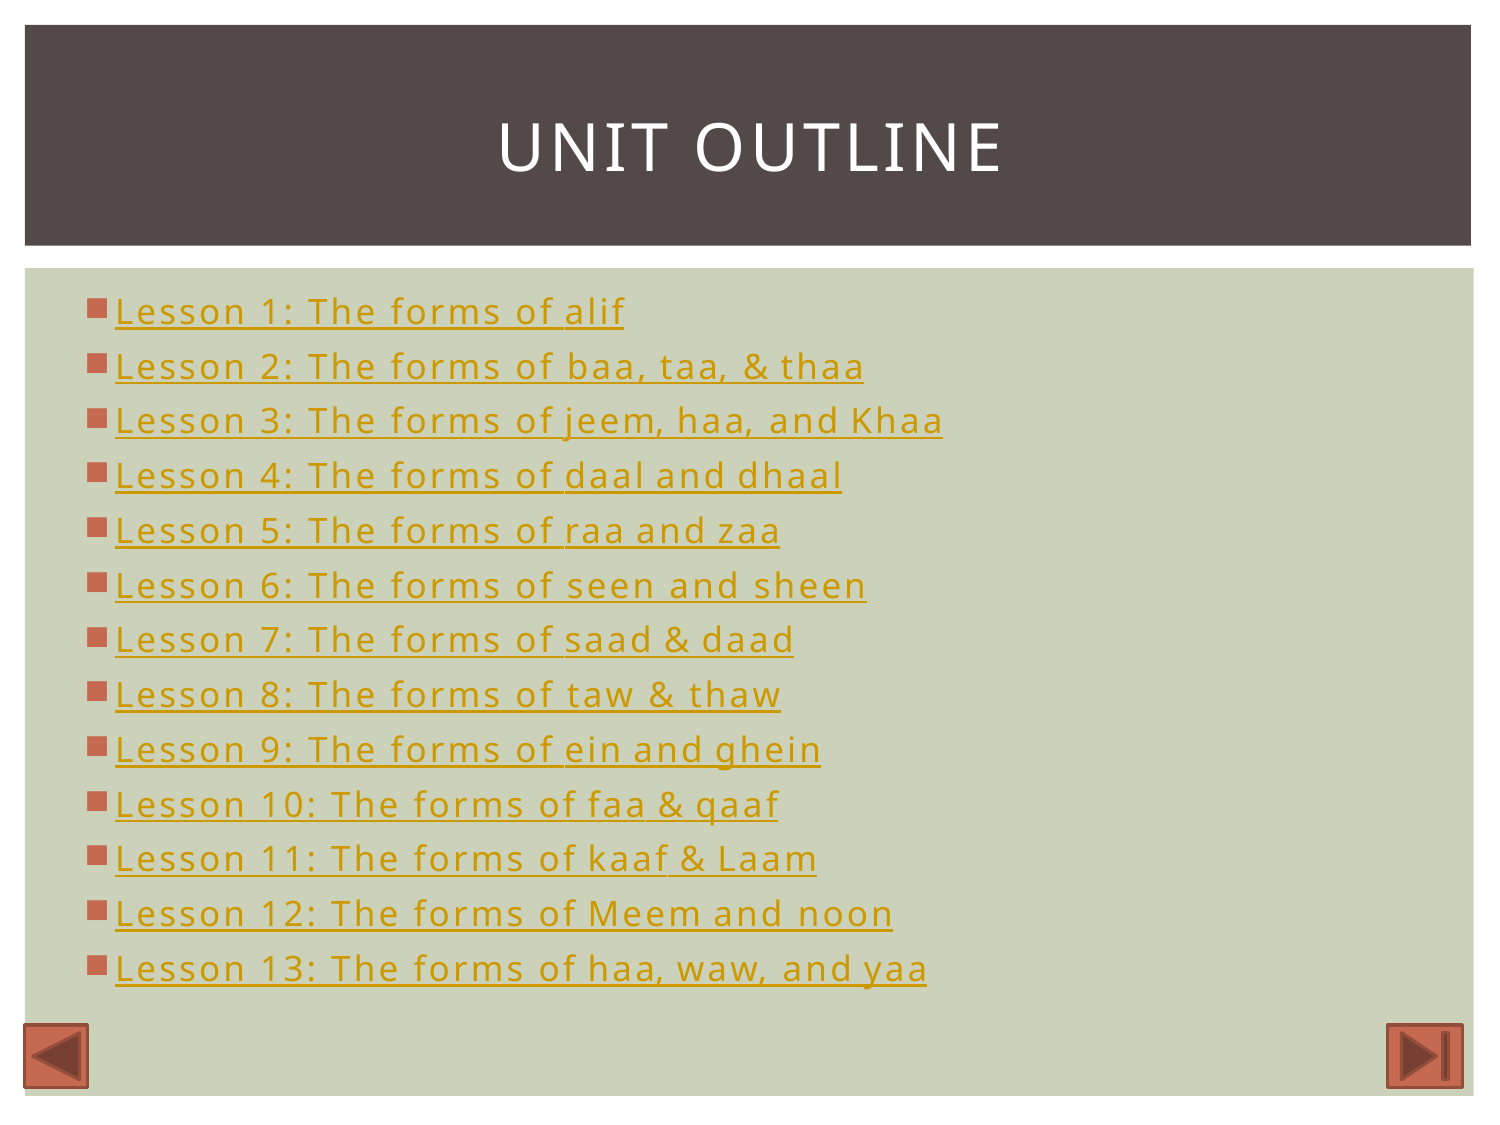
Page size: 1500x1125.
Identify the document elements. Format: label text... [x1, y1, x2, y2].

title Unit outline [62, 58, 1438, 232]
text_box [23, 1023, 89, 1089]
list Lesson 1: The forms of alif Lesson 2: The forms of baa, taa, & thaa Lesson 3: The forms of jeem, haa, and Khaa Lesson 4: The forms of daal and dhaal Lesson 5: The forms of raa and zaa Lesson 6: The forms of seen and sheen Lesson 7: The forms of saad & daad Lesson 8: The forms of taw & thaw Lesson 9: The forms of ein and ghein Lesson 10: The forms of faa & qaaf Lesson 11: The forms of kaaf & Laam Lesson 12: The forms of Meem and noon Lesson 13: The forms of haa, waw, and yaa [62, 281, 1442, 1005]
text_box [1386, 1023, 1464, 1089]
